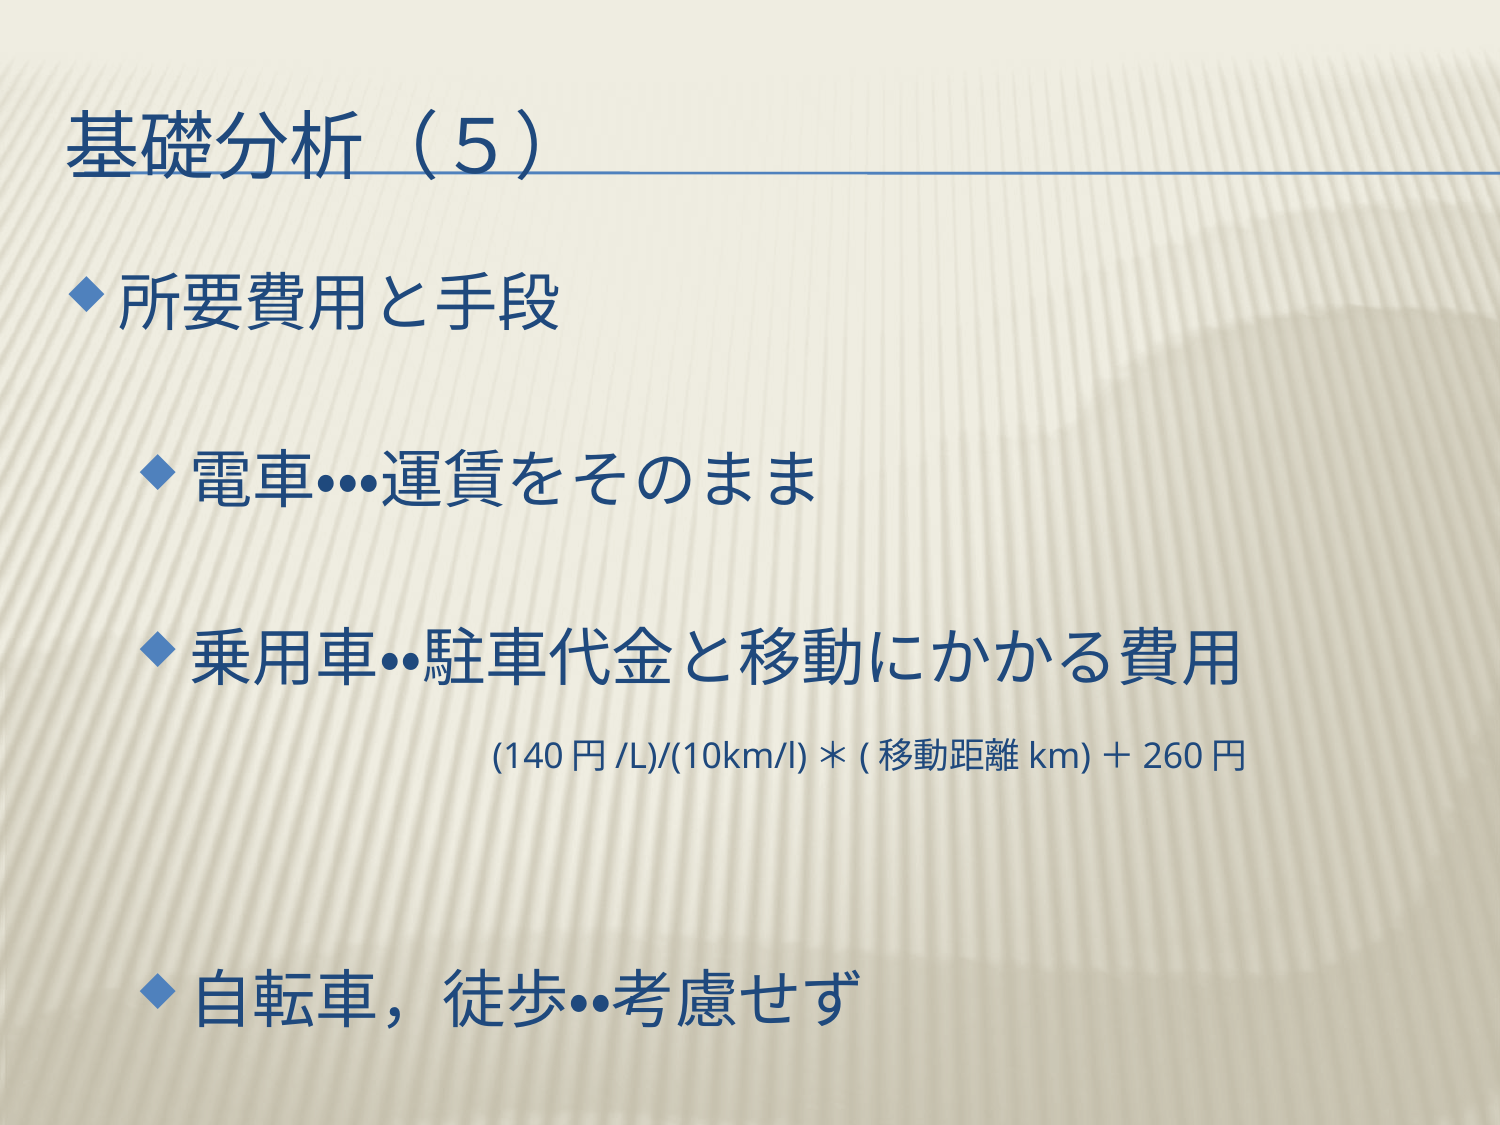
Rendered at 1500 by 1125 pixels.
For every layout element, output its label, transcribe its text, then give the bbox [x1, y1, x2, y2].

title 基礎分析（５） [50, 75, 1475, 213]
text_box 所要費用と手段 電車・・・運賃をそのまま 乗用車・・駐車代金と移動にかかる費用 (140円/L)/(10km/l)＊(移動距離km)＋260円 自転車，徒歩・・考慮せず [49, 254, 1475, 1047]
